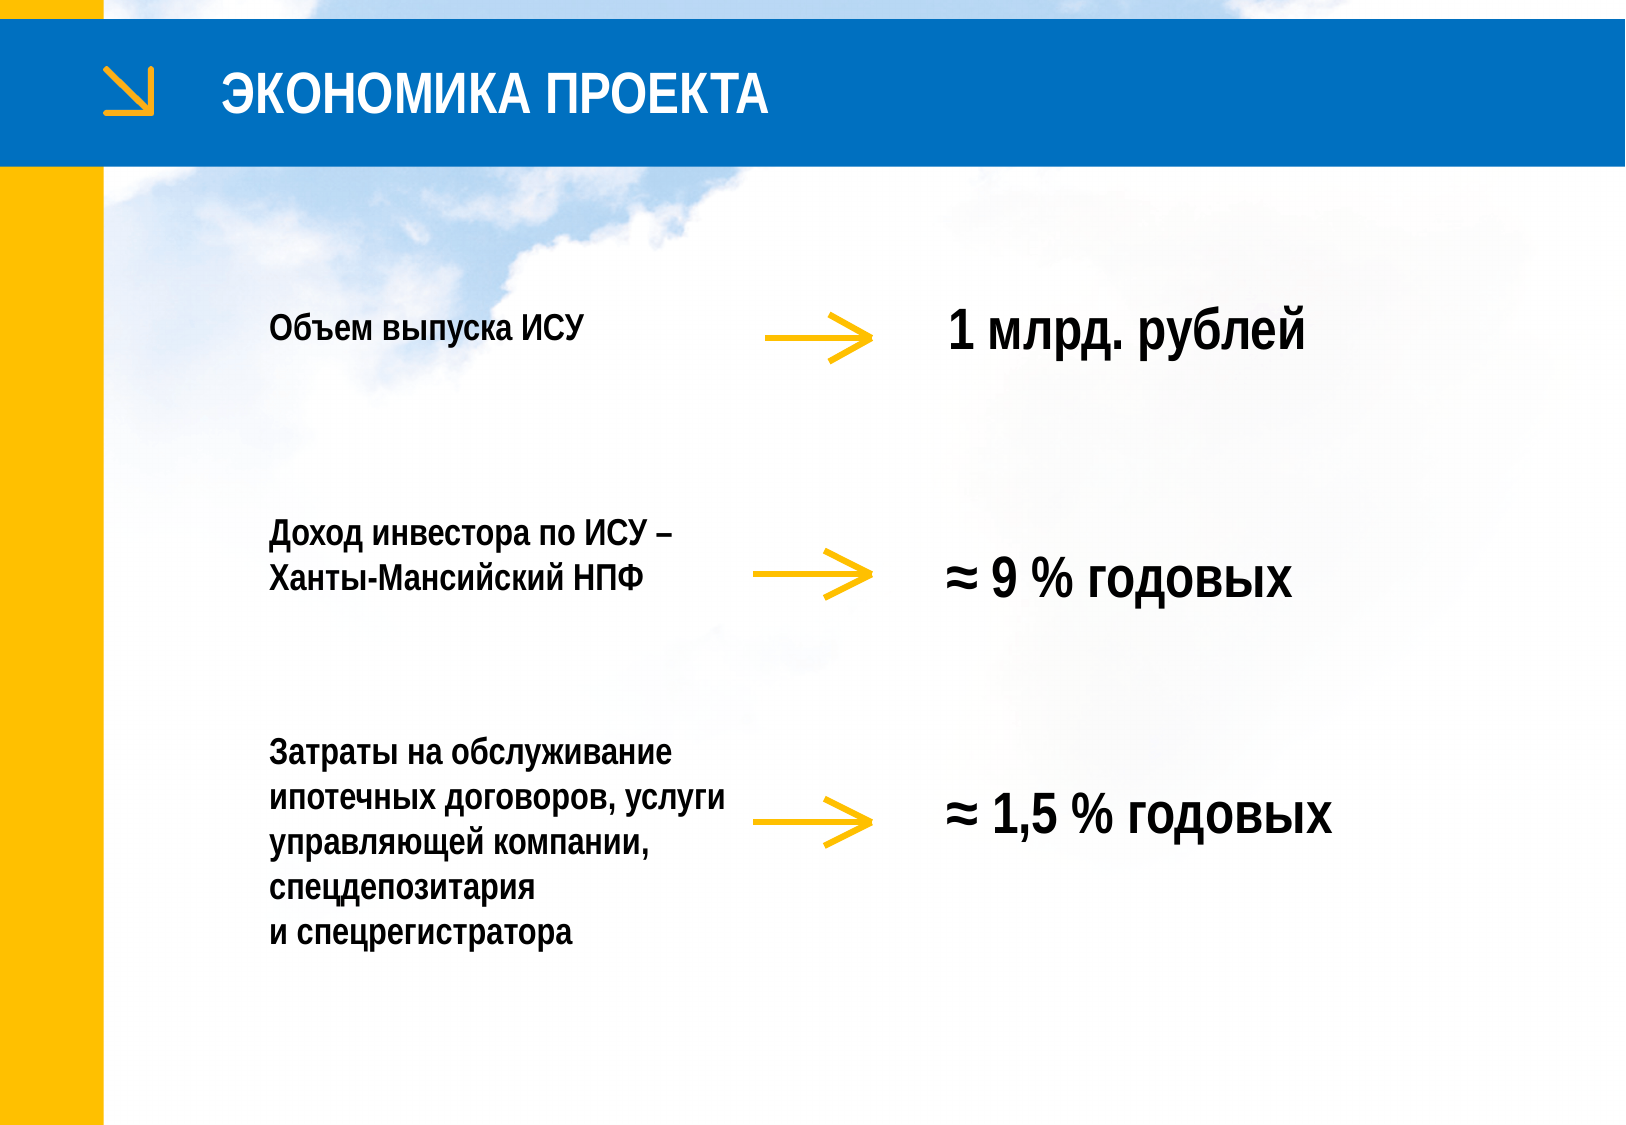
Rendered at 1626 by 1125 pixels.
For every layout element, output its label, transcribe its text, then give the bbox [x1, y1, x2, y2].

picture [106, 0, 1626, 1125]
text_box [753, 550, 872, 599]
picture [103, 66, 154, 117]
text_box Затраты на обслуживание ипотечных договоров, услуги управляющей компании, спецдепозитария и спецрегистратора [269, 727, 742, 953]
text_box [0, 0, 106, 17]
text_box ≈ 9 % годовых [946, 539, 1294, 610]
text_box [0, 17, 1625, 169]
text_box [764, 314, 872, 362]
text_box 1 млрд. рублей [948, 290, 1307, 361]
text_box Доход инвестора по ИСУ – Ханты-Мансийский НПФ [269, 507, 707, 598]
text_box [0, 169, 106, 1125]
text_box ЭКОНОМИКА ПРОЕКТА [221, 55, 793, 126]
text_box Объем выпуска ИСУ [269, 302, 636, 348]
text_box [753, 798, 872, 847]
text_box ≈ 1,5 % годовых [946, 775, 1334, 846]
